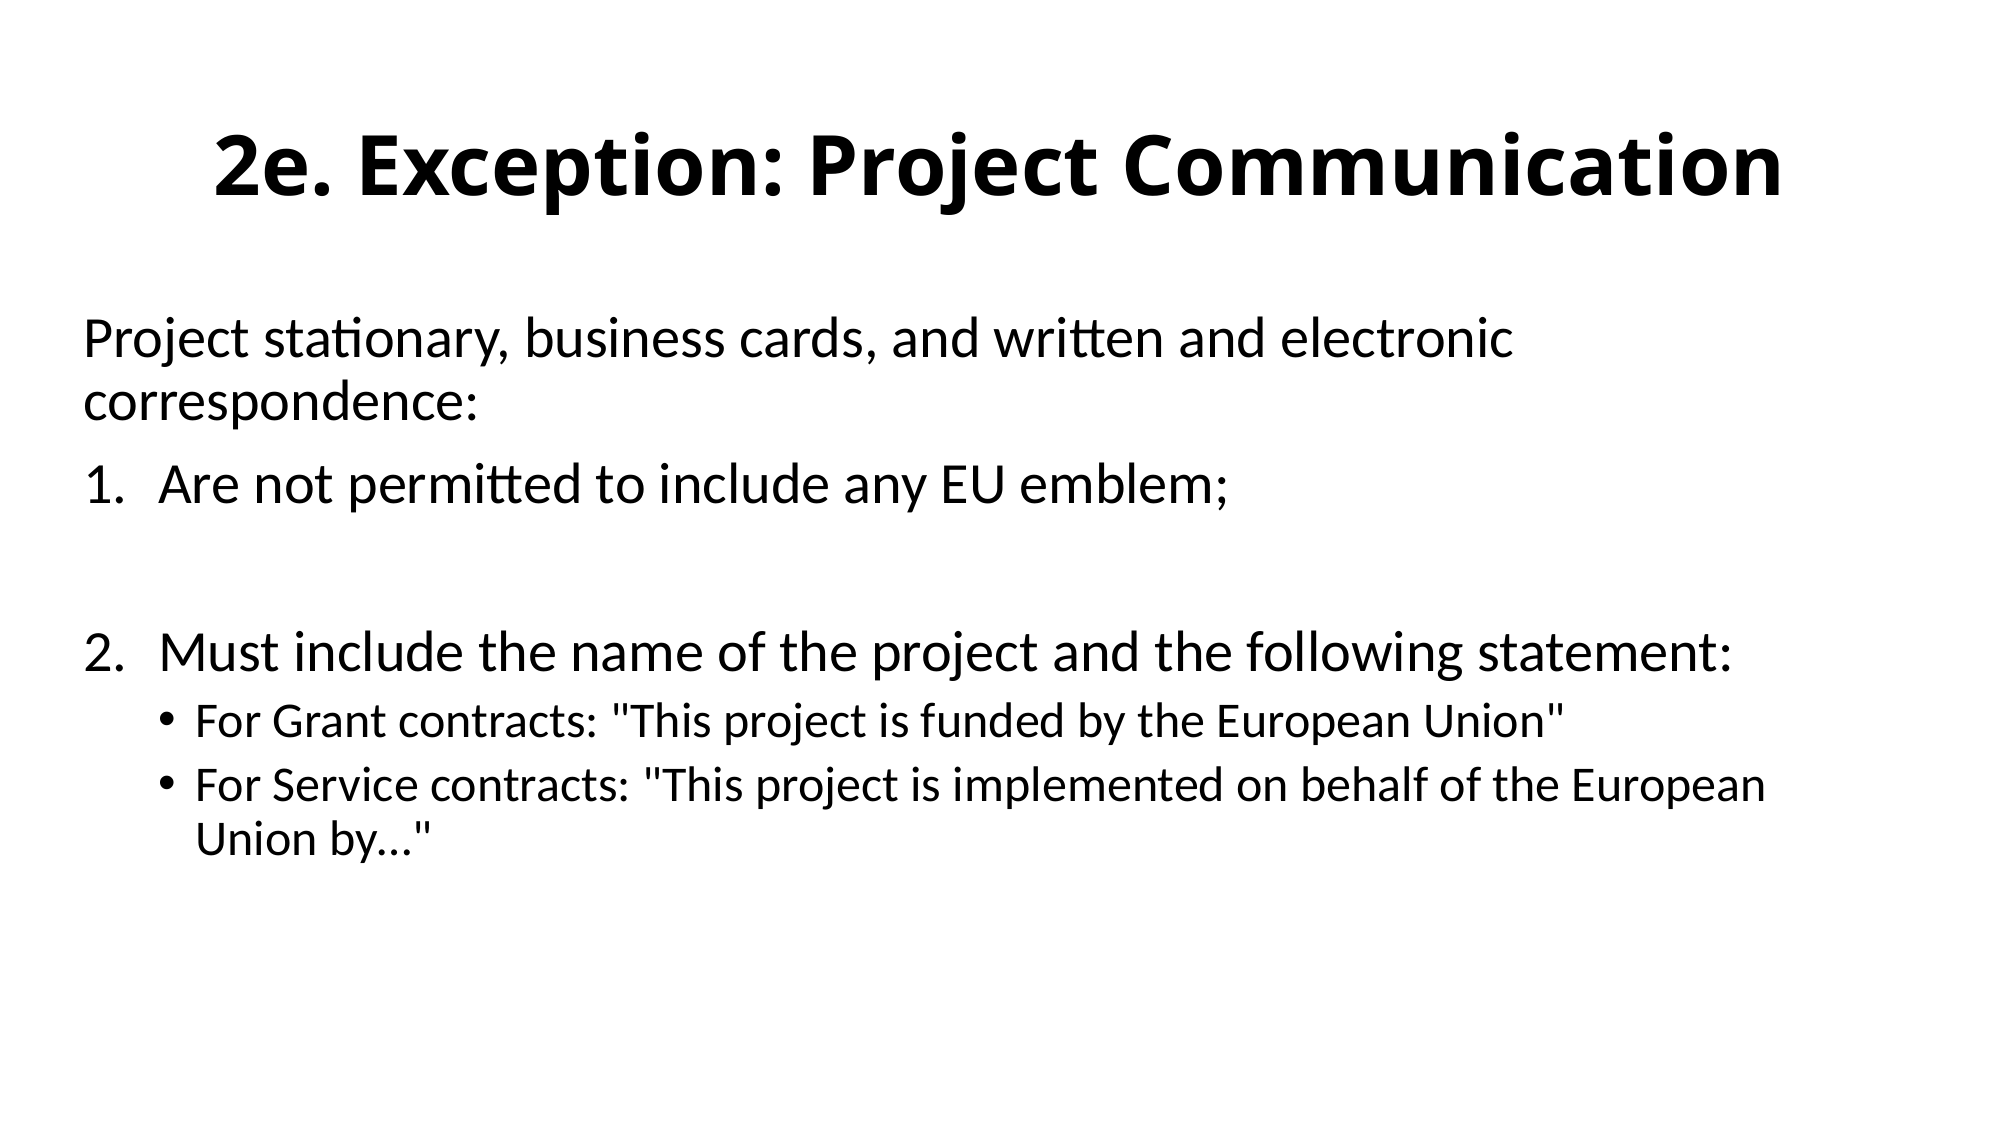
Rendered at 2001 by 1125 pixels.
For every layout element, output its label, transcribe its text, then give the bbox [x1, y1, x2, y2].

list Project stationary, business cards, and written and electronic correspondence: Are not permitted to include any EU emblem; Must include the name of the project and the following statement: For Grant contracts: "This project is funded by the European Union" For Service contracts: "This project is implemented on behalf of the European Union by…" [68, 299, 1863, 1014]
title 2e. Exception: Project Communication [137, 59, 1863, 278]
